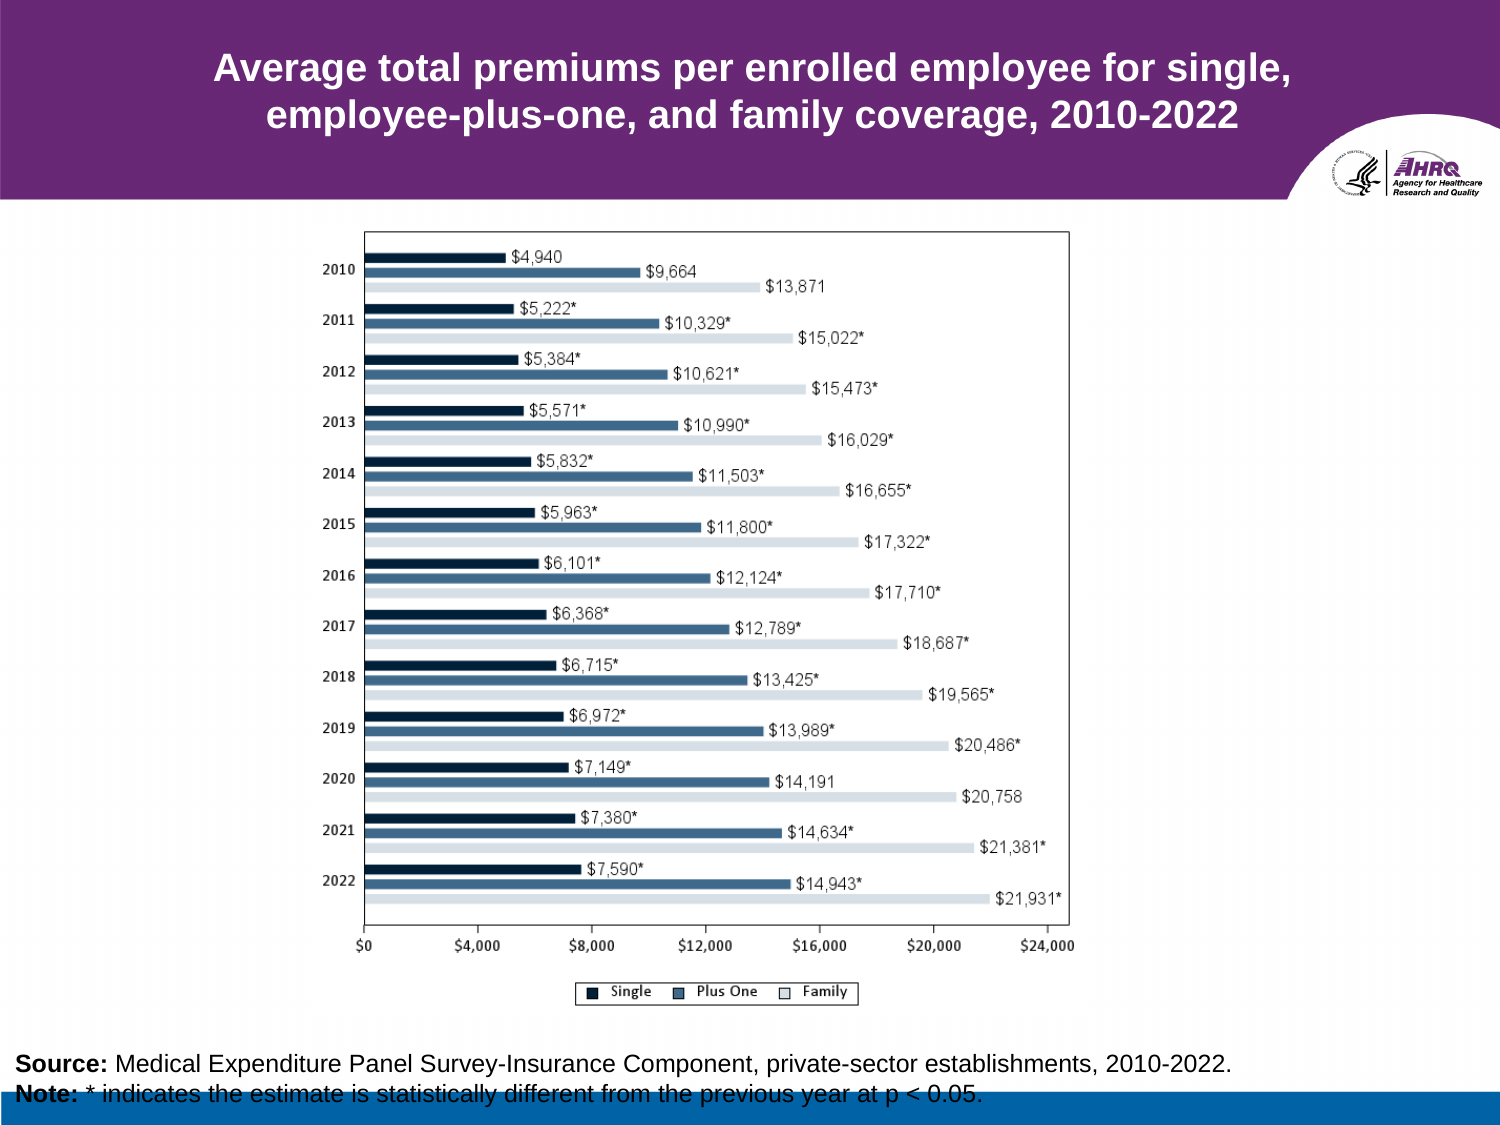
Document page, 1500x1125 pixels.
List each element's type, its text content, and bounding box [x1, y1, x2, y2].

text_box Source: Medical Expenditure Panel Survey-Insurance Component, private-sector establishments, 2010-2022. Note: * indicates the estimate is statistically different from the previous year at p < 0.05. [0, 1039, 1338, 1125]
title Average total premiums per enrolled employee for single, employee-plus-one, and family coverage, 2010-2022 [143, 62, 1363, 164]
picture [0, 0, 1500, 1125]
